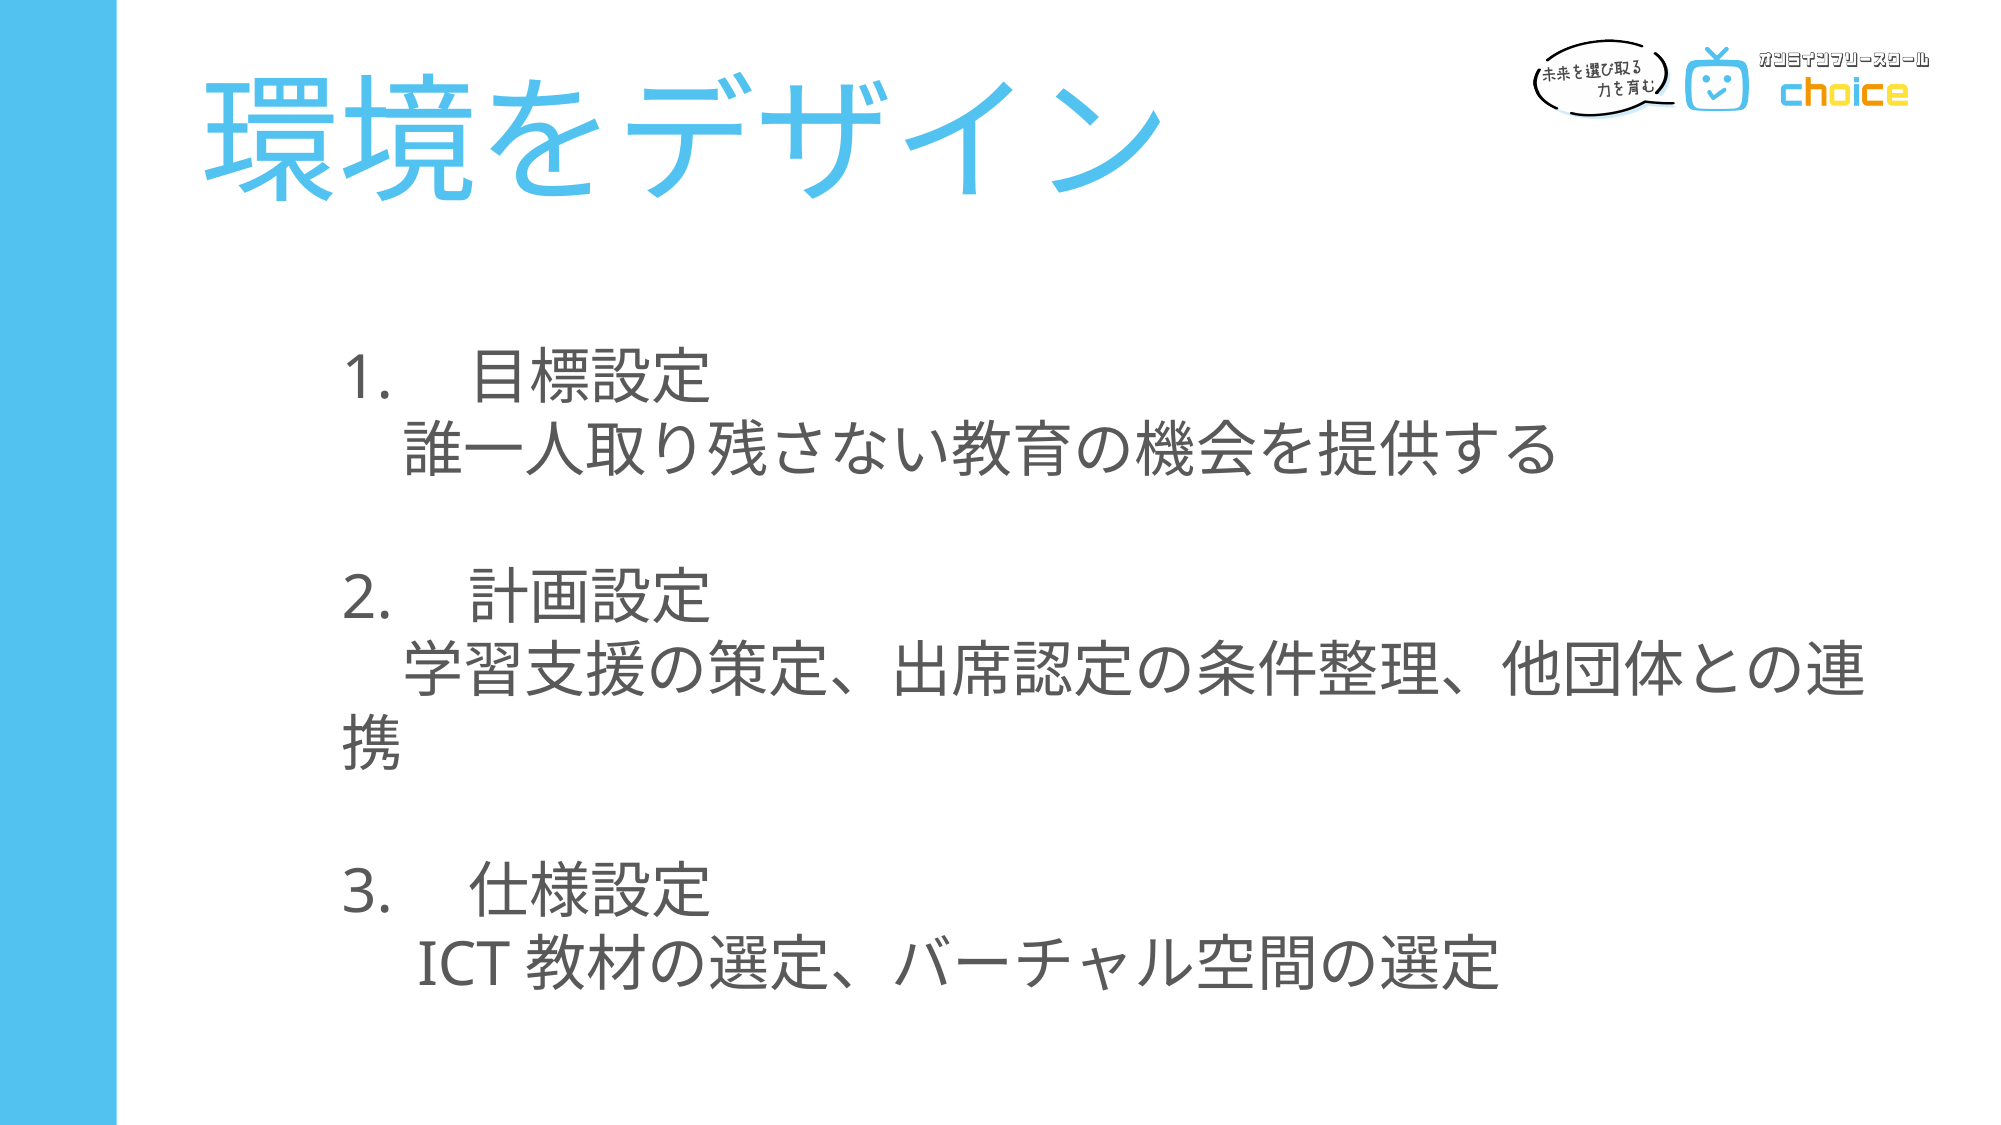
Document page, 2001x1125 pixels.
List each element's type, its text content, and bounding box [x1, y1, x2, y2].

text_box 環境をデザイン [199, 79, 1292, 219]
text_box 1. 目標設定 誰一人取り残さない教育の機会を提供する 2. 計画設定 学習支援の策定、出席認定の条件整理、他団体との連携 3. 仕様設定 ICT教材の選定、バーチャル空間の選定 [341, 337, 1900, 998]
text_box [0, 0, 117, 1125]
picture [1533, 39, 1929, 119]
